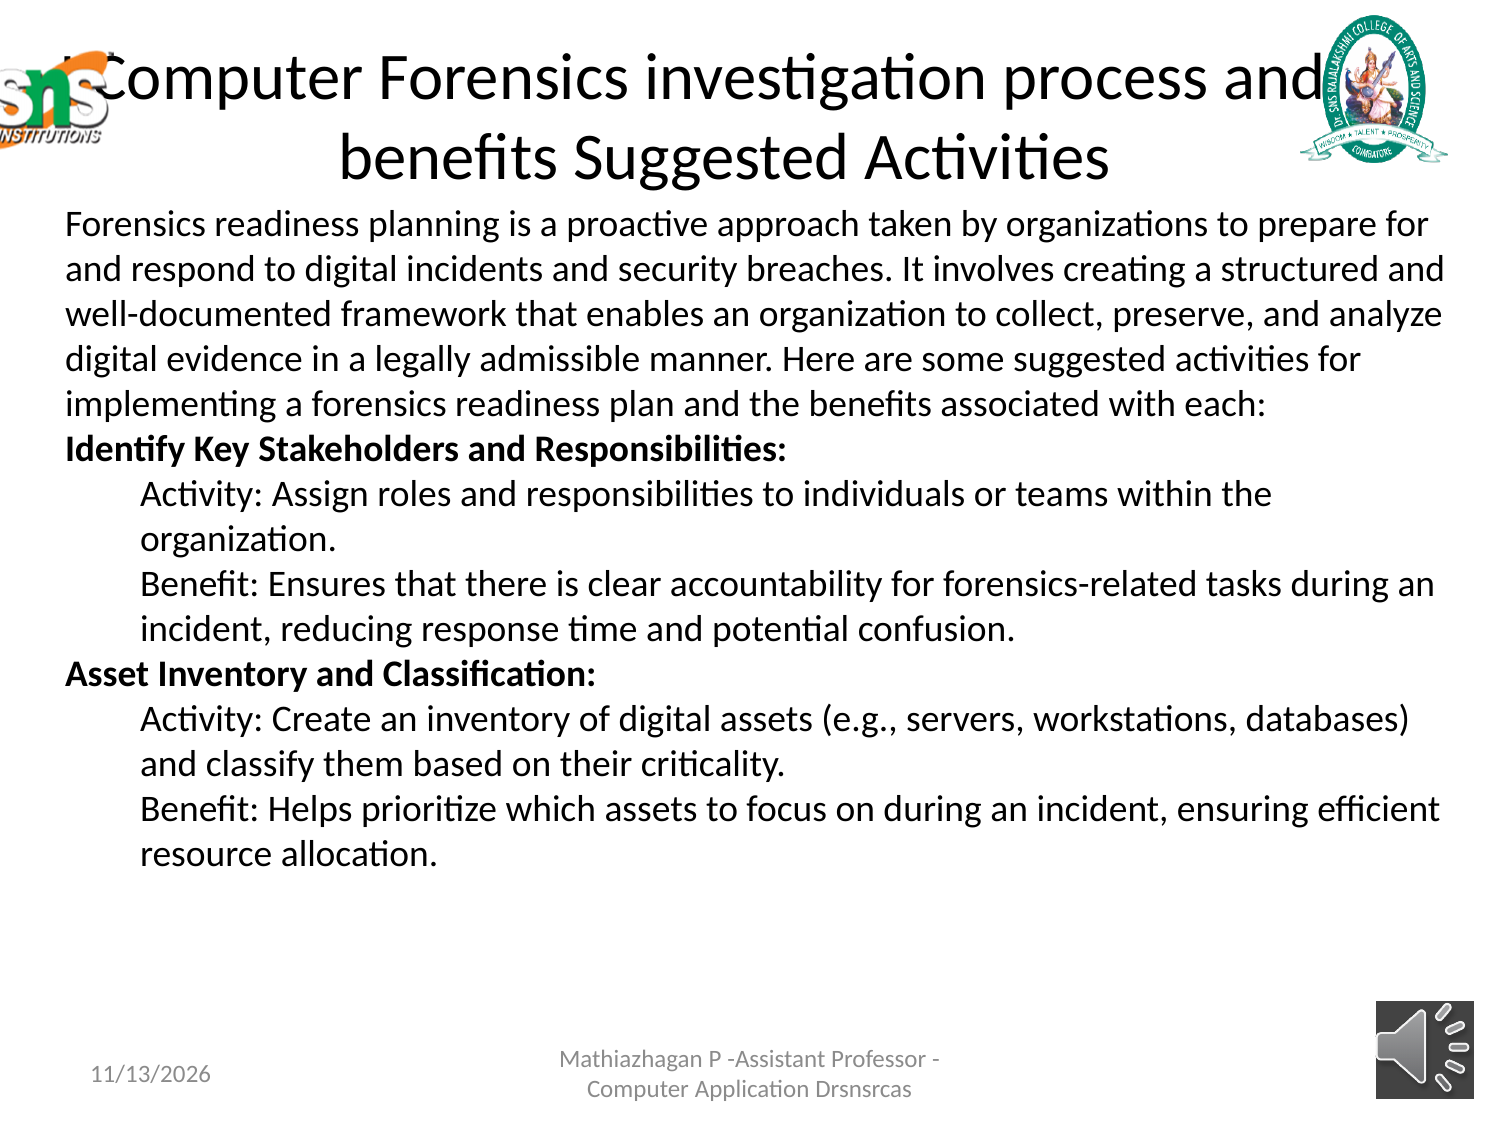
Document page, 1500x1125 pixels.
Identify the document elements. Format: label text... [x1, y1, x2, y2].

slide_number 06-Oct-23 [75, 1042, 425, 1103]
footer Mathiazhagan P -Assistant Professor - Computer Application Drsnsrcas [512, 1042, 988, 1103]
picture [1300, 15, 1448, 163]
list I Computer Forensics investigation process and its benefits Suggested Activities [24, 24, 1425, 1005]
picture [1374, 999, 1476, 1101]
text_box Forensics readiness planning is a proactive approach taken by organizations to prepare for and respond to digital incidents and security breaches. It involves creating a structured and well-documented framework that enables an organization to collect, preserve, and analyze digital evidence in a legally admissible manner. Here are some suggested activities for implementing a forensics readiness plan and the benefits associated with each: Identify Key Stakeholders and Responsibilities: Activity: Assign roles and responsibilities to individuals or teams within the organization. Benefit: Ensures that there is clear accountability for forensics-related tasks during an incident, reducing response time and potential confusion. Asset Inventory and Classification: Activity: Create an inventory of digital assets (e.g., servers, workstations, databases) and classify them based on their criticality. Benefit: Helps prioritize which assets to focus on during an incident, ensuring efficient resource allocation. [50, 191, 1475, 882]
picture [0, 49, 115, 150]
